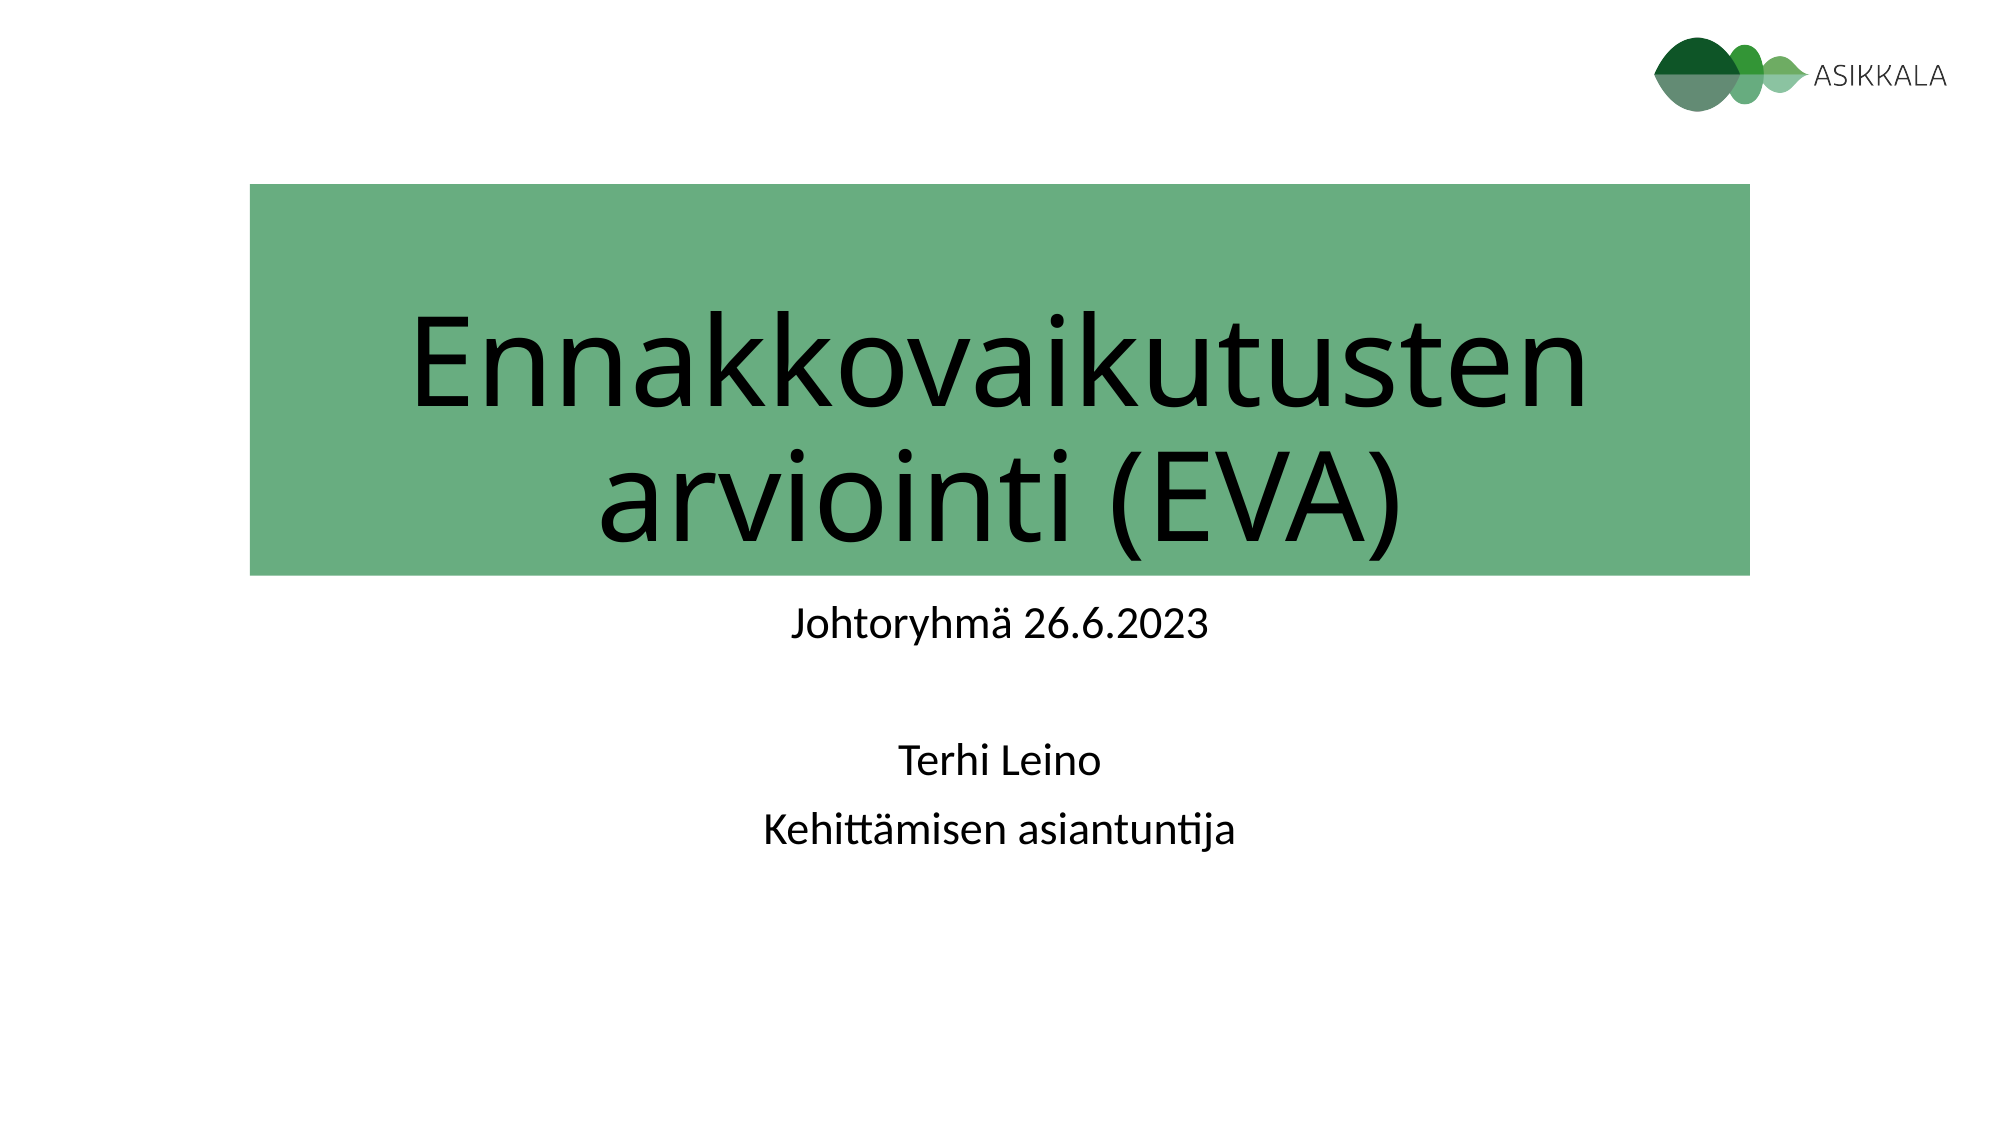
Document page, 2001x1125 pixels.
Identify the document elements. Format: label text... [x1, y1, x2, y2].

subtitle Johtoryhmä 26.6.2023 Terhi Leino Kehittämisen asiantuntija [249, 590, 1750, 863]
picture [1649, 33, 1952, 116]
title Ennakkovaikutusten arviointi (EVA) [249, 184, 1750, 576]
